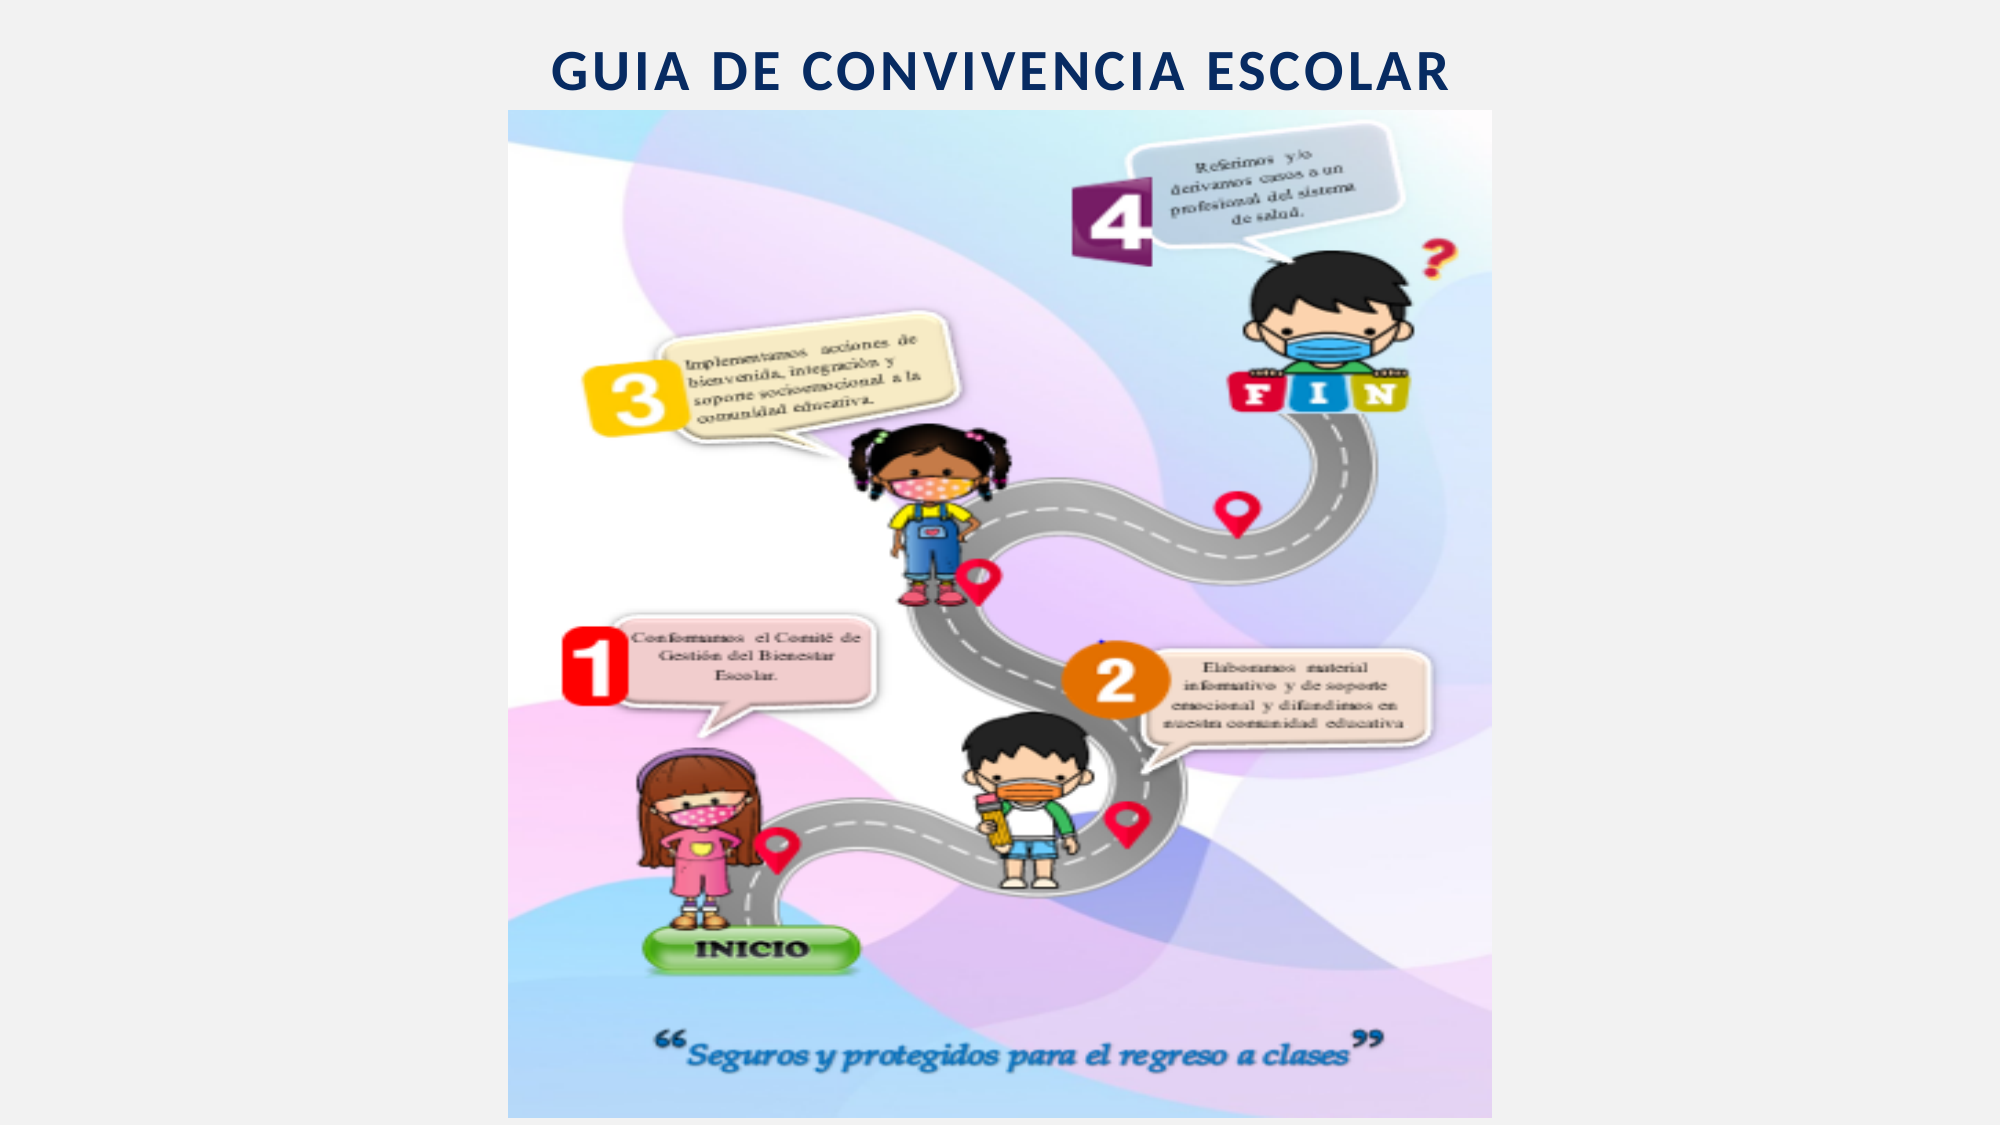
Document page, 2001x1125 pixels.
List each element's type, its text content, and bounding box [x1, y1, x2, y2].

title GUIA DE CONVIVENCIA ESCOLAR [410, 34, 1592, 109]
picture [508, 110, 1492, 1118]
